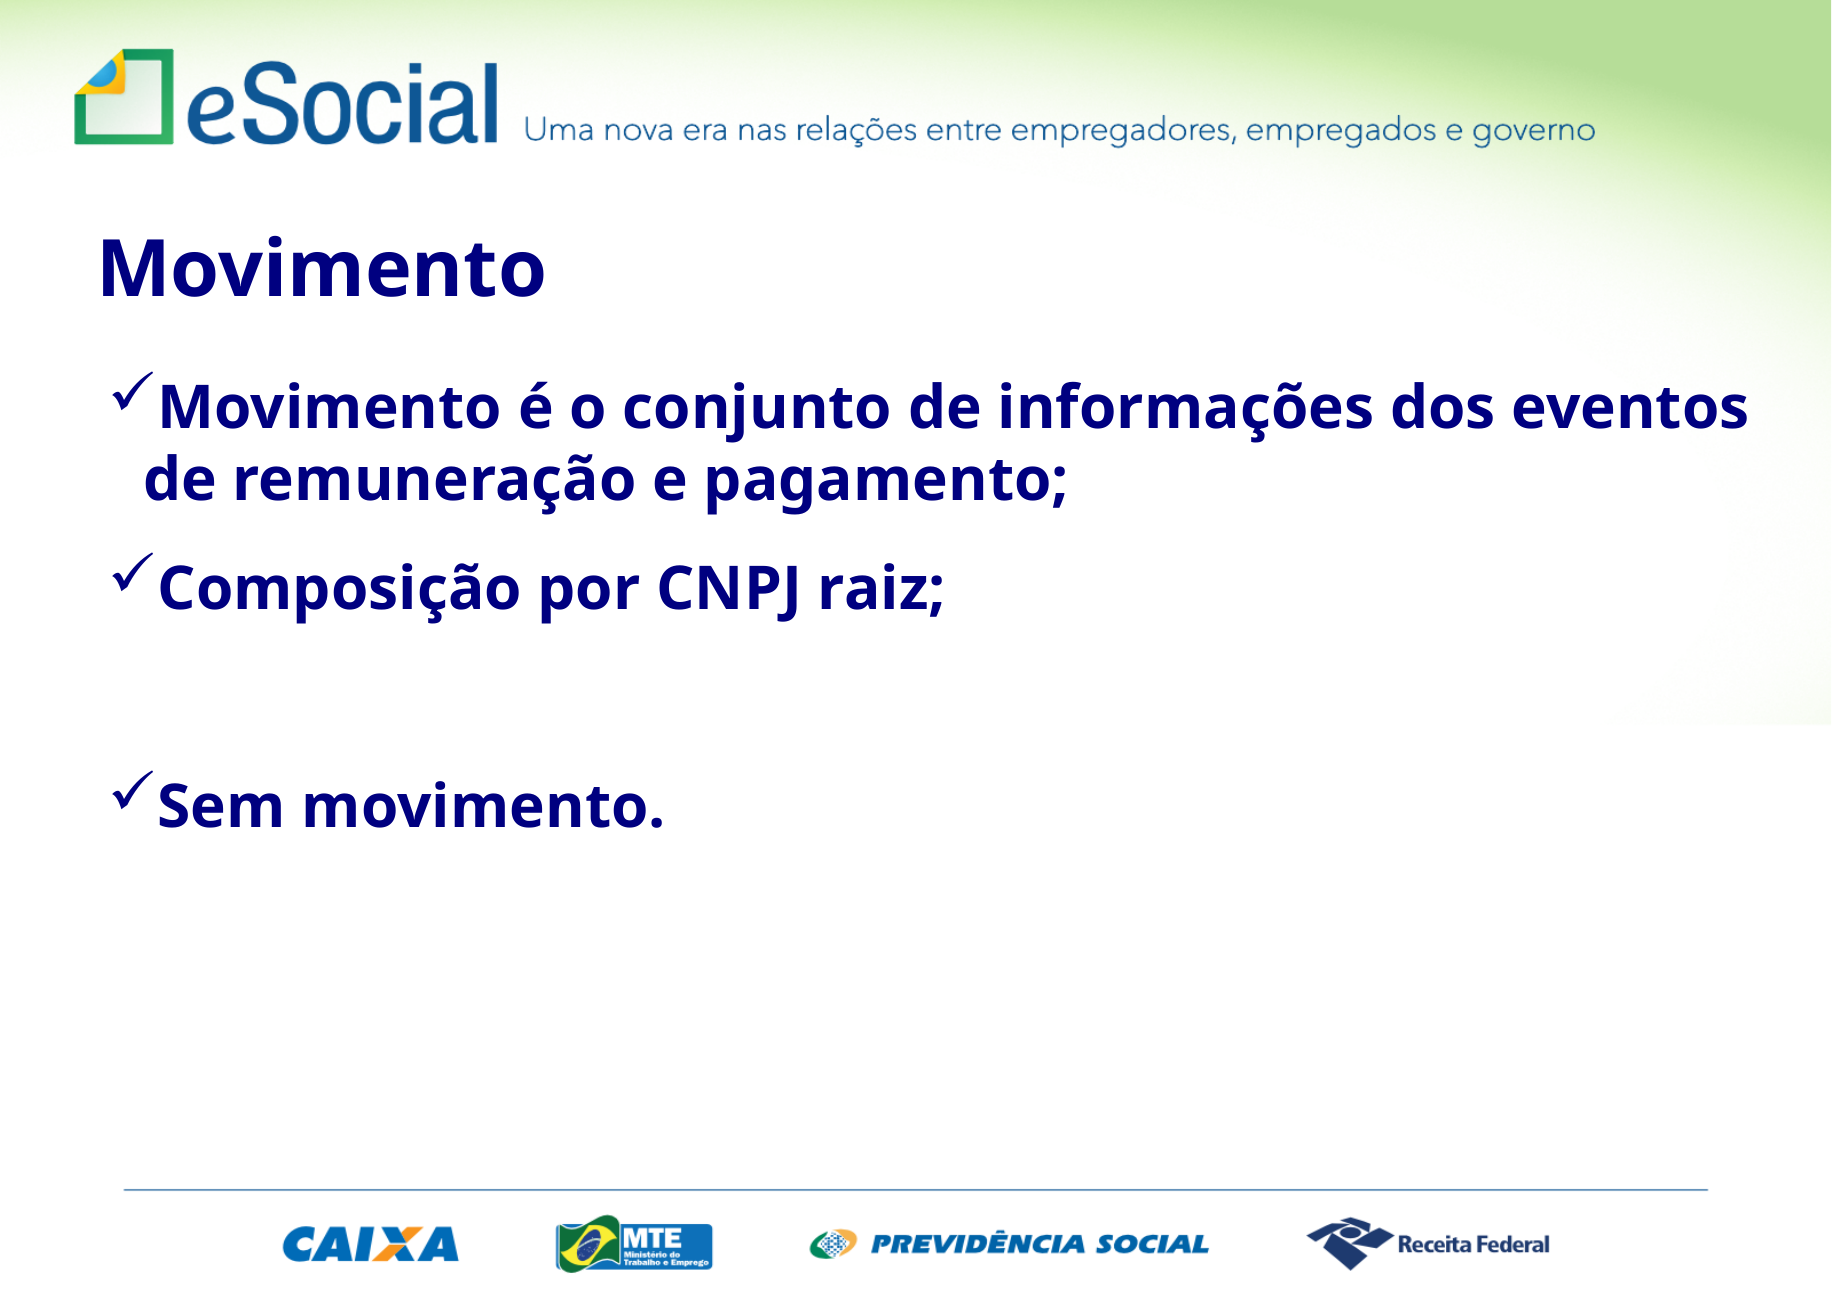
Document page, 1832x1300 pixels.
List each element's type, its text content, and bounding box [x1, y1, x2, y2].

text_box Movimento é o conjunto de informações dos eventos de remuneração e pagamento; Composição por CNPJ raiz; Sem movimento. [93, 360, 1795, 1136]
text_box Movimento [81, 209, 1643, 316]
picture [0, 0, 1832, 1300]
